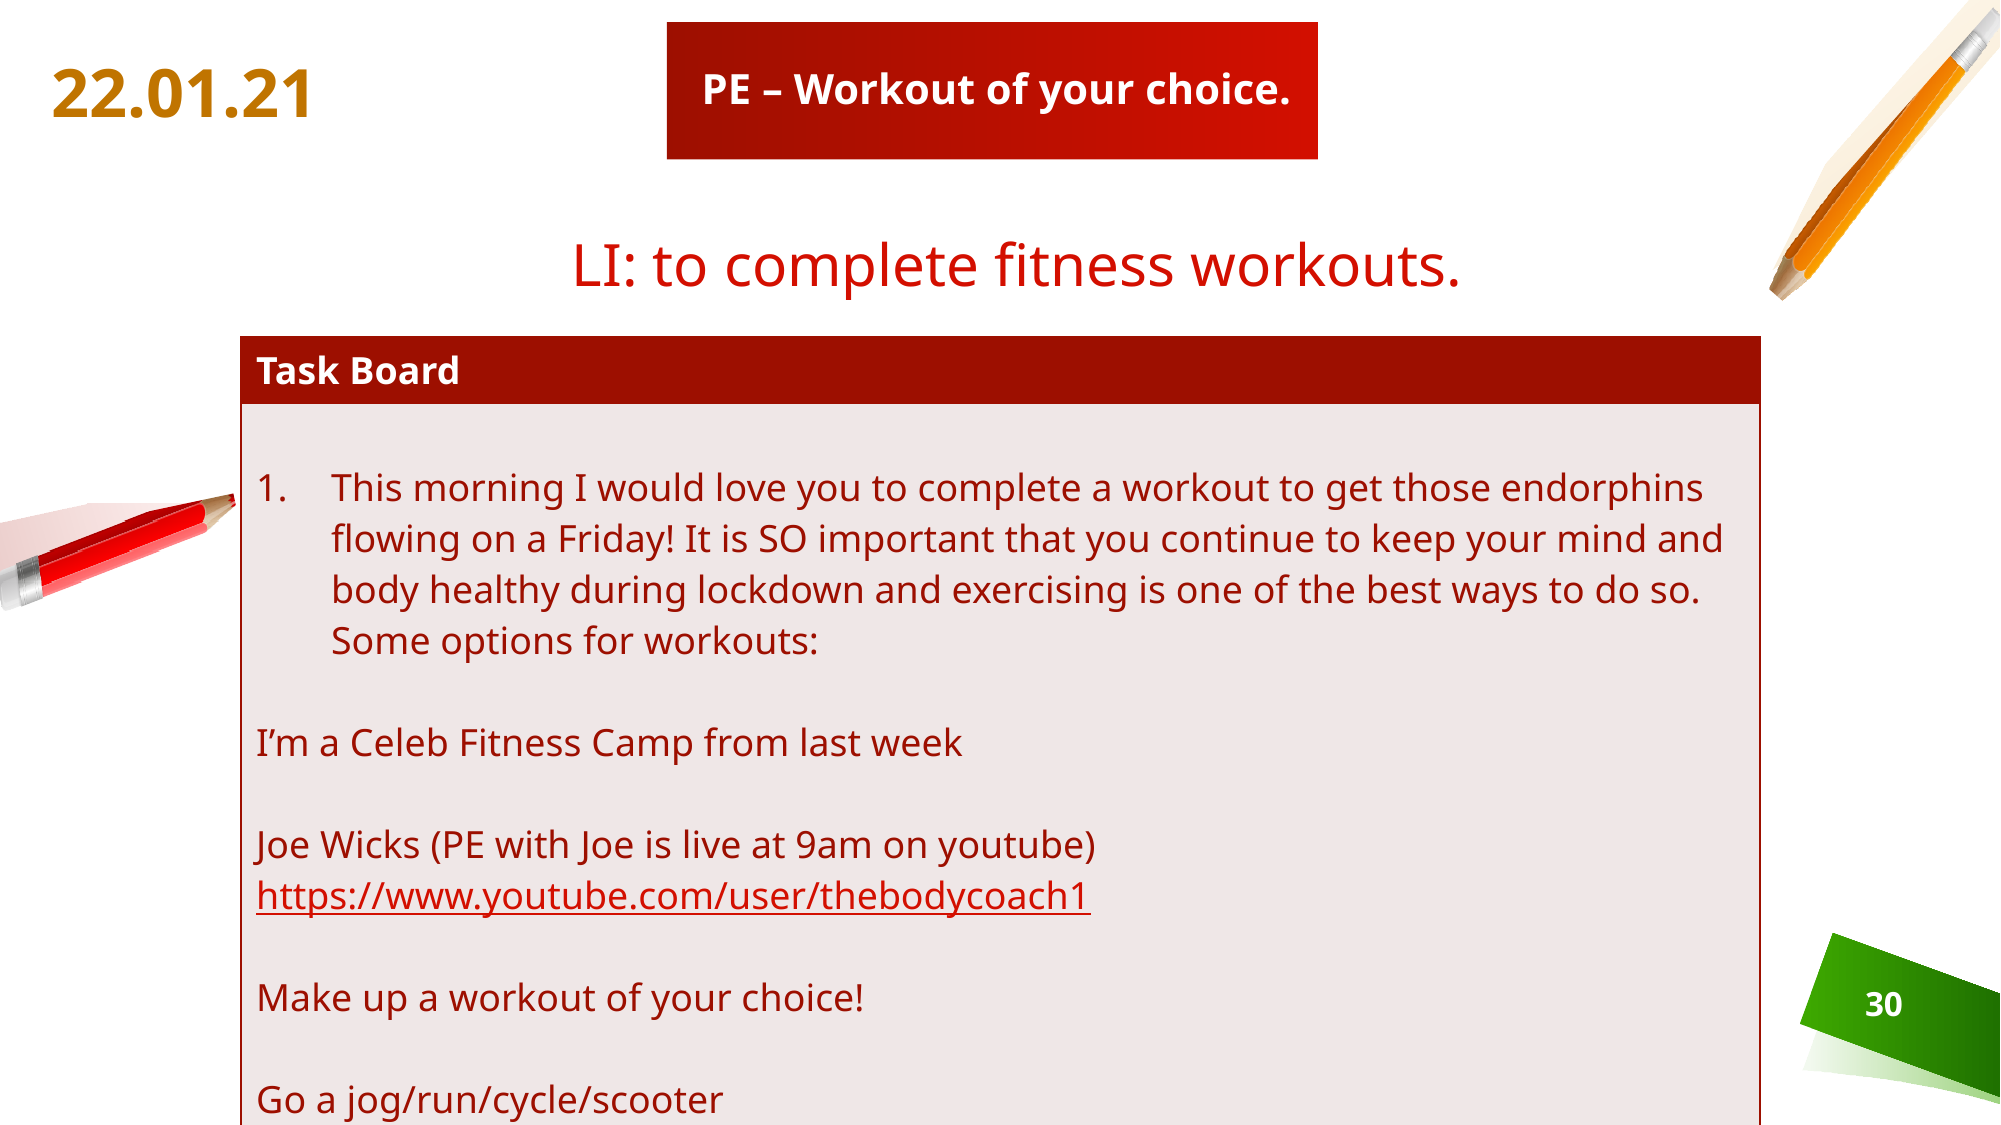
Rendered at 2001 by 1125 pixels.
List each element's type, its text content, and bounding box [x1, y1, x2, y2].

table_header Task Board [242, 338, 1759, 402]
picture [0, 493, 240, 613]
slide_number 30 [1831, 975, 1937, 1036]
footer 22.01.21 [51, 61, 484, 122]
picture [1755, 0, 2000, 322]
text_box LI: to complete fitness workouts. [446, 159, 1588, 336]
table_cell This morning I would love you to complete a workout to get those endorphins flowing on a Friday! It is SO important that you continue to keep your mind and body healthy during lockdown and exercising is one of the best ways to do so. Some options for workouts: I’m a Celeb Fitness Camp from last week Joe Wicks (PE with Joe is live at 9am on youtube) https://www.youtube.com/user/thebodycoach1 Make up a workout of your choice! Go a jog/run/cycle/scooter I’d like you to let me know what exercise you completed by 11am please  [242, 404, 1759, 1125]
title PE – Workout of your choice. [666, 22, 1318, 159]
